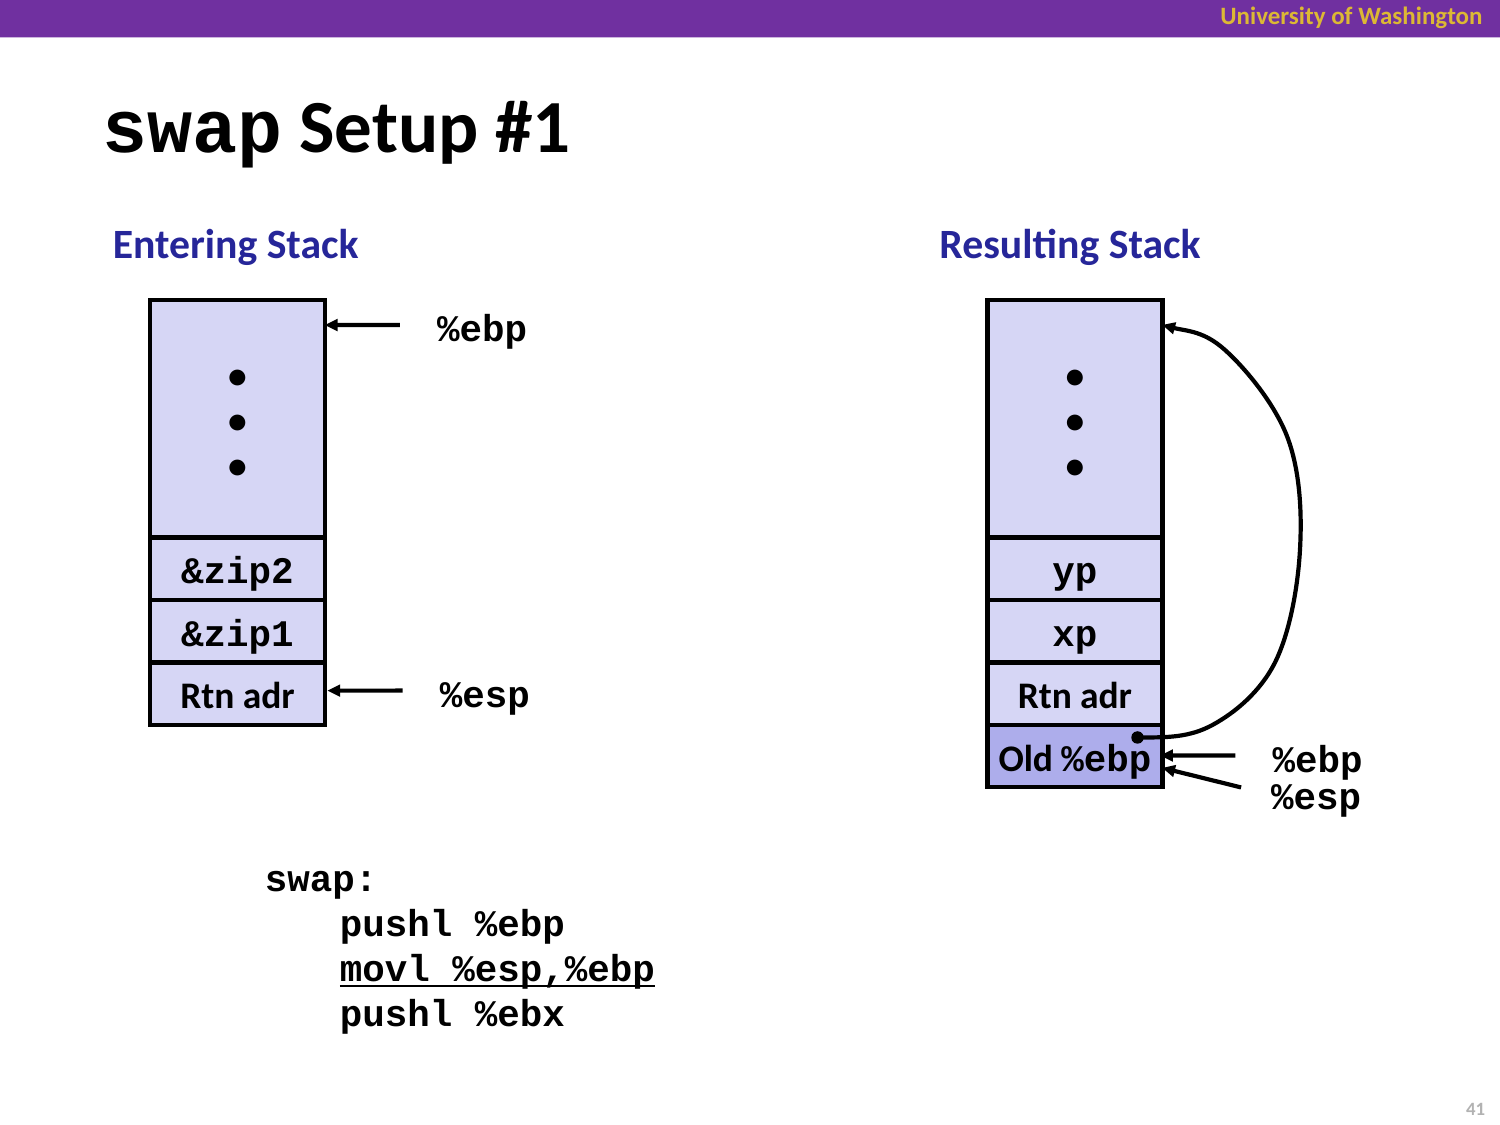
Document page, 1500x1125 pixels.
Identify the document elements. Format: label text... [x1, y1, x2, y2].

text_box %ebp [422, 296, 543, 357]
text_box [1160, 749, 1236, 762]
text_box Entering Stack [98, 209, 374, 275]
text_box Resulting Stack [902, 209, 1238, 275]
text_box [324, 318, 400, 332]
title swap Setup #1 [87, 74, 980, 170]
text_box [327, 684, 403, 697]
text_box %ebp [1257, 727, 1378, 787]
text_box [1162, 764, 1242, 788]
text_box Rtn adr [987, 662, 1142, 724]
text_box xp [987, 599, 1145, 662]
text_box swap: pushl %ebp movl %esp,%ebp pushl %ebx [249, 837, 1075, 1041]
text_box • • • [987, 299, 1163, 538]
slide_number 41 [1400, 1077, 1500, 1125]
text_box %esp [424, 662, 545, 723]
text_box [1131, 322, 1301, 744]
text_box &zip2 [150, 538, 325, 599]
text_box Rtn adr [150, 662, 325, 725]
text_box &zip1 [150, 599, 325, 662]
text_box yp [987, 538, 1149, 599]
text_box Old %ebp [987, 724, 1163, 788]
text_box %esp [1256, 764, 1376, 825]
text_box • • • [150, 299, 325, 538]
